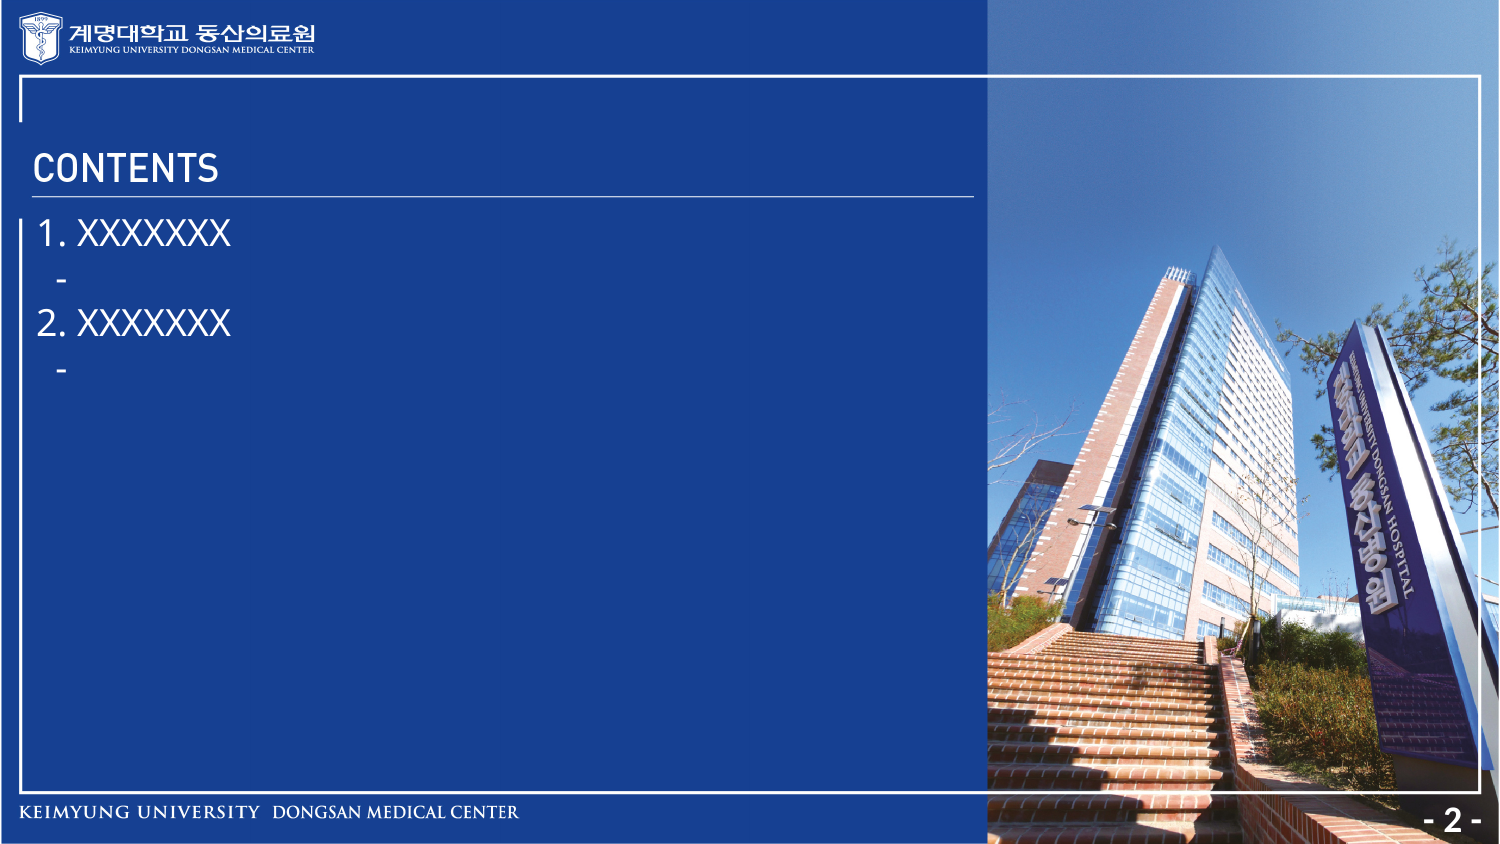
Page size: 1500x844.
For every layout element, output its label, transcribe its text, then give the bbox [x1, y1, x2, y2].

slide_number - 2 - [1080, 788, 1497, 844]
text_box 1. XXXXXXX - 2. XXXXXXX - [21, 201, 247, 397]
picture [1, 0, 1499, 844]
